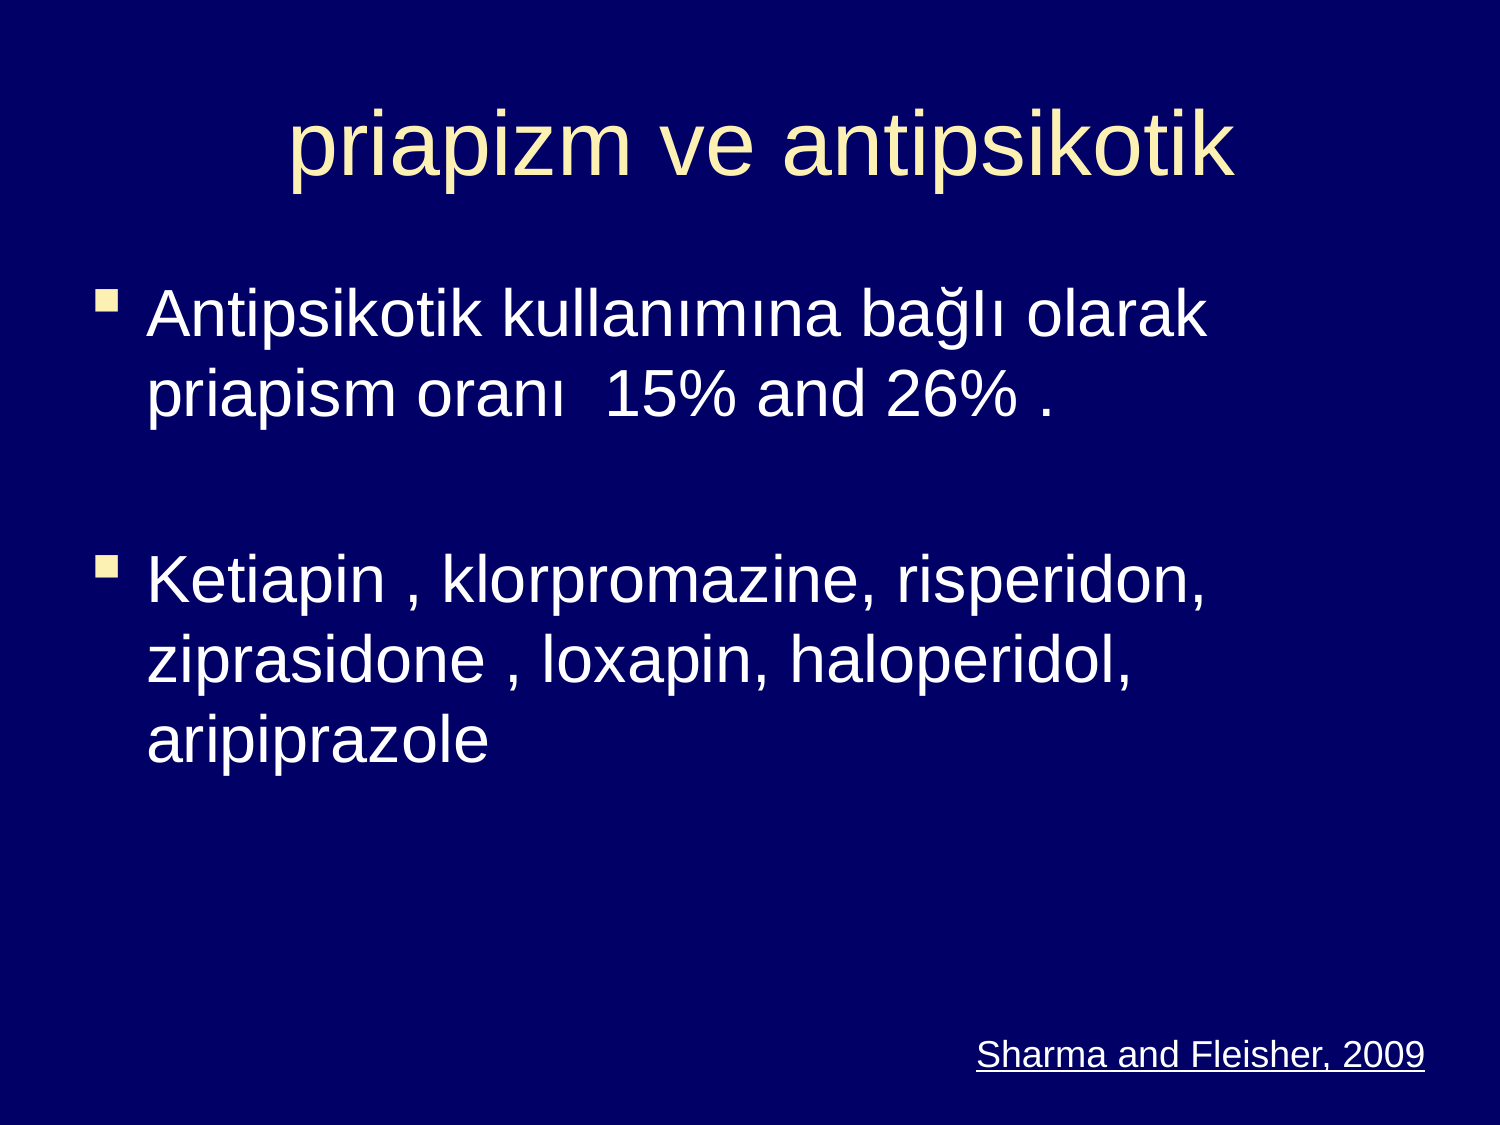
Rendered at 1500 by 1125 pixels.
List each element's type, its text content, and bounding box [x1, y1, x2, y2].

list Antipsikotik kullanımına bağIı olarak priapism oranı 15% and 26% . Ketiapin , klorpromazine, risperidon, ziprasidone , loxapin, haloperidol, aripiprazole [74, 261, 1425, 1001]
text_box Sharma and Fleisher, 2009 [961, 1022, 1441, 1083]
title priapizm ve antipsikotik [74, 44, 1425, 233]
